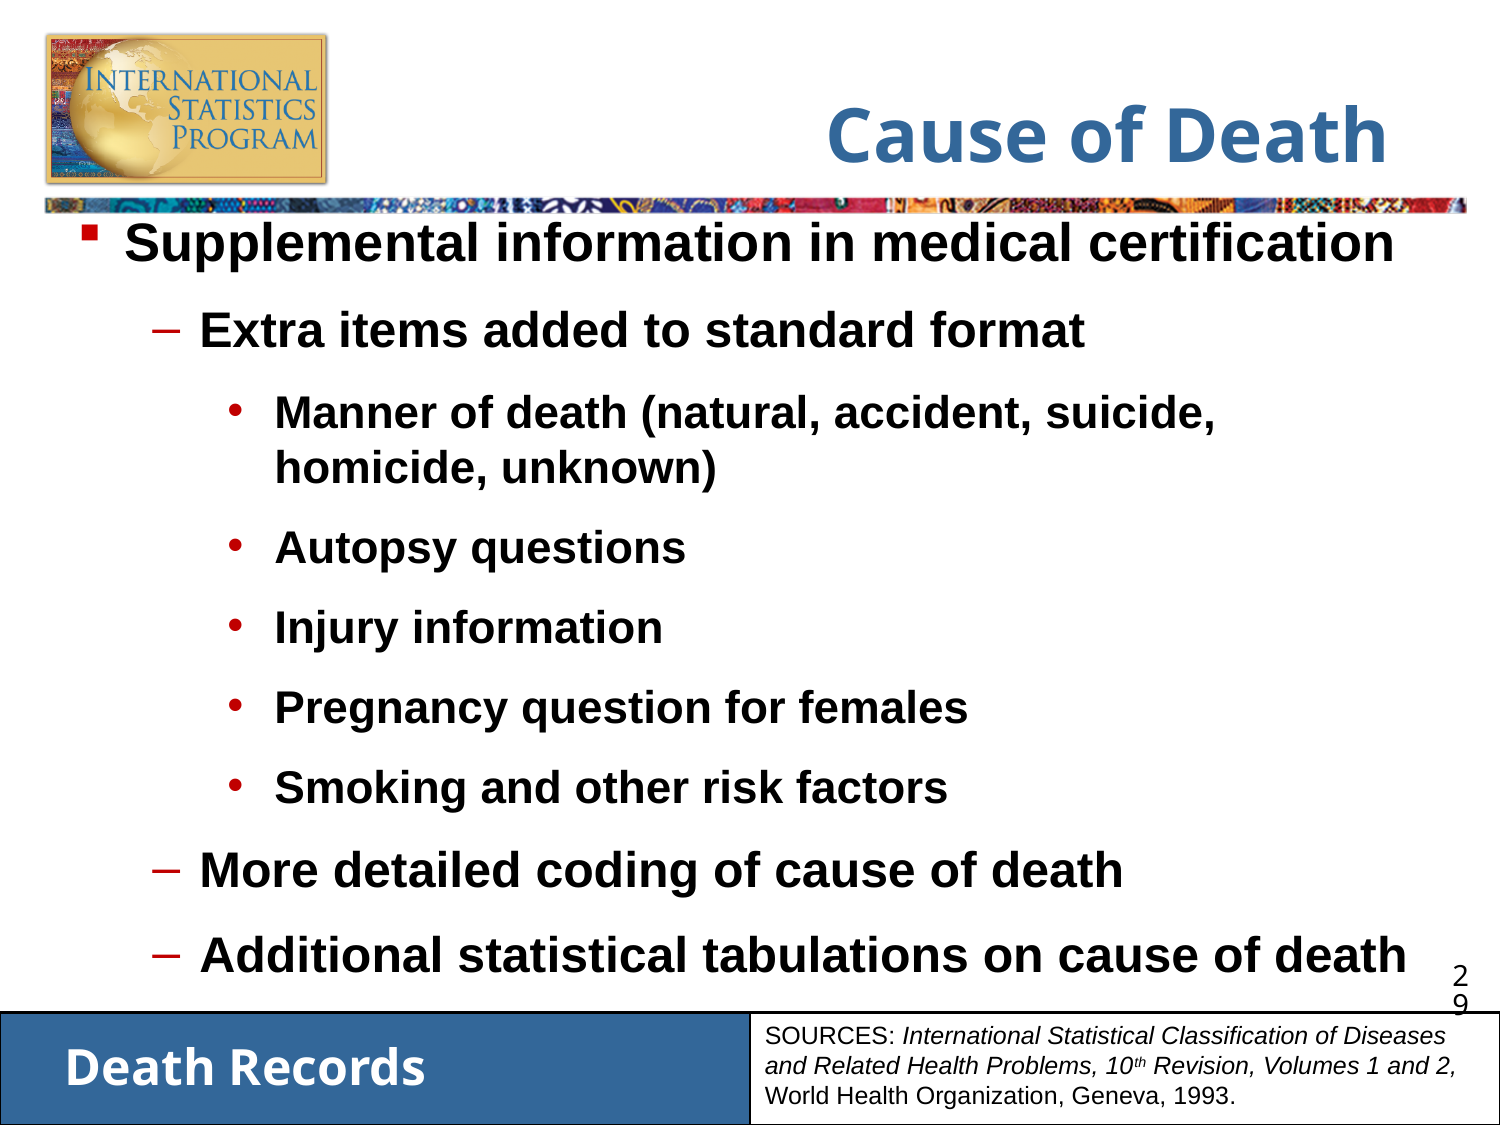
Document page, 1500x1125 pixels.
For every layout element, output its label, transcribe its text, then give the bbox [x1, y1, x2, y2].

title Cause of Death [75, 75, 1425, 200]
picture [37, 24, 338, 219]
picture [1425, 187, 1481, 219]
list Supplemental information in medical certification Extra items added to standard format Manner of death (natural, accident, suicide, homicide, unknown) Autopsy questions Injury information Pregnancy question for females Smoking and other risk factors More detailed coding of cause of death Additional statistical tabulations on cause of death [62, 200, 1425, 1038]
picture [1, 1014, 749, 1124]
text_box SOURCES: International Statistical Classification of Diseases and Related Health Problems, 10th Revision, Volumes 1 and 2, World Health Organization, Geneva, 1993. [749, 1012, 1500, 1118]
